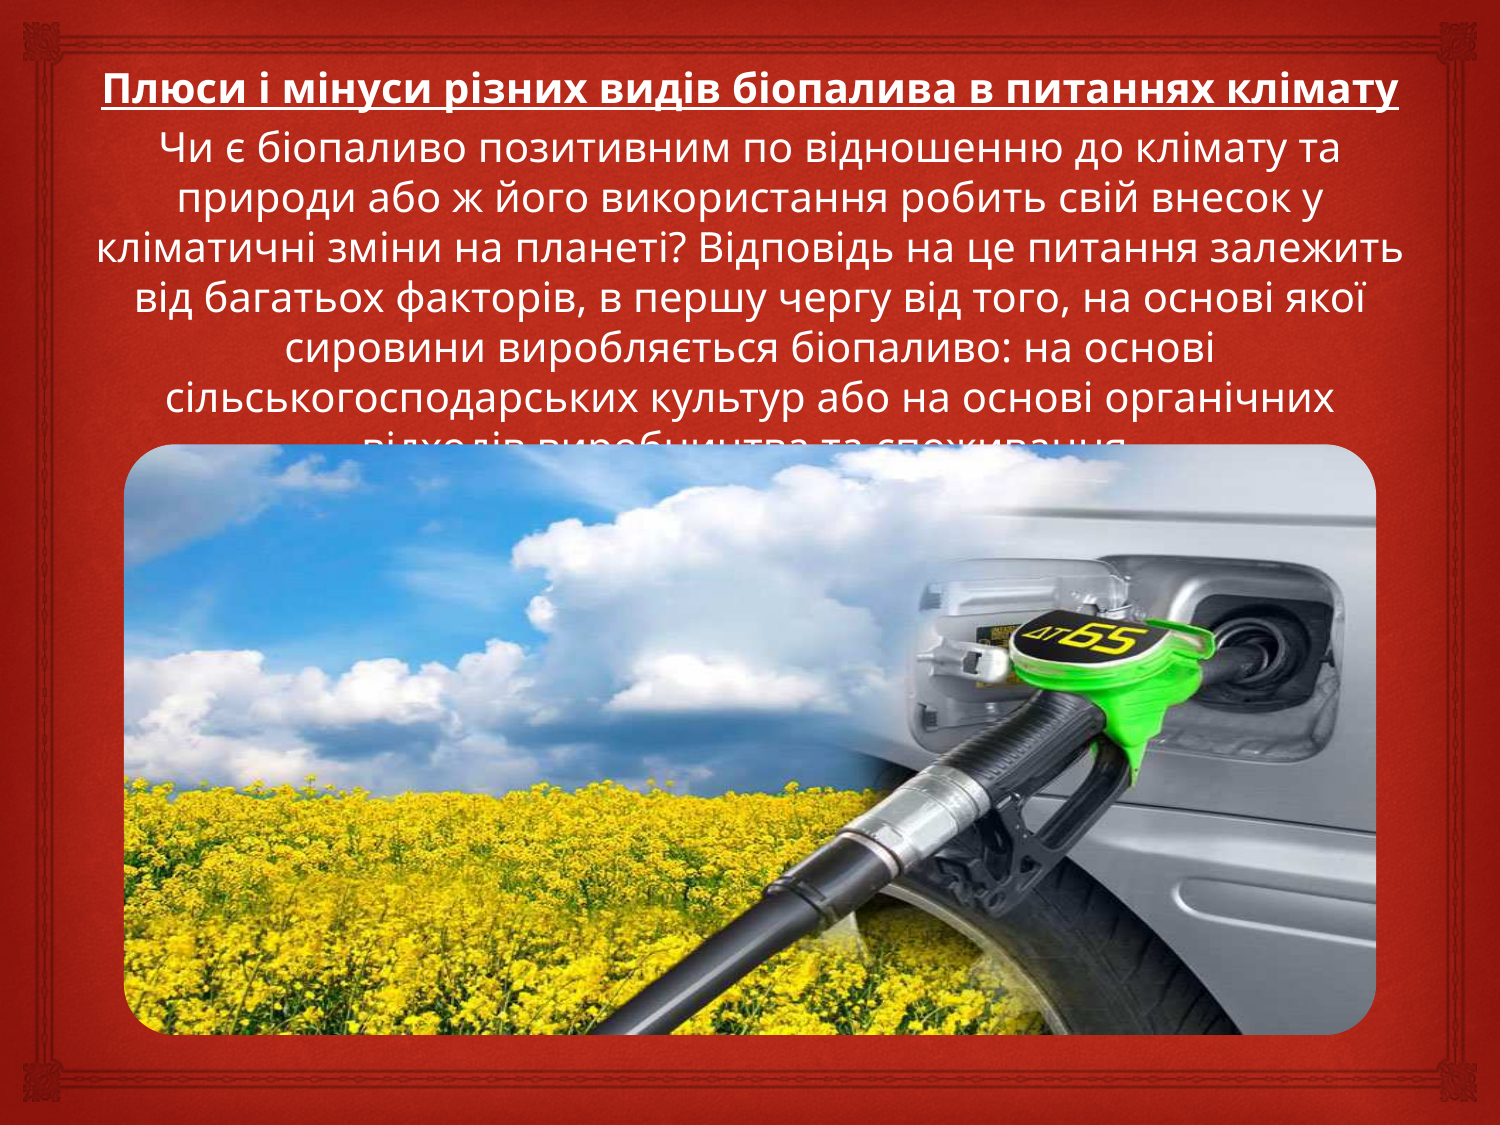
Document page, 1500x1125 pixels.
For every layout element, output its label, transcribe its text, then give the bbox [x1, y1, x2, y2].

picture [0, 0, 1500, 1125]
subtitle Плюси і мінуси різних видів біопалива в питаннях клімату Чи є біопаливо позитивним по відношенню до клімату та природи або ж його використання робить свій внесок у кліматичні зміни на планеті? Відповідь на це питання залежить від багатьох факторів, в першу чергу від того, на основі якої сировини виробляється біопаливо: на основі сільськогосподарських культур або на основі органічних відходів виробництва та споживання. [76, 54, 1424, 366]
